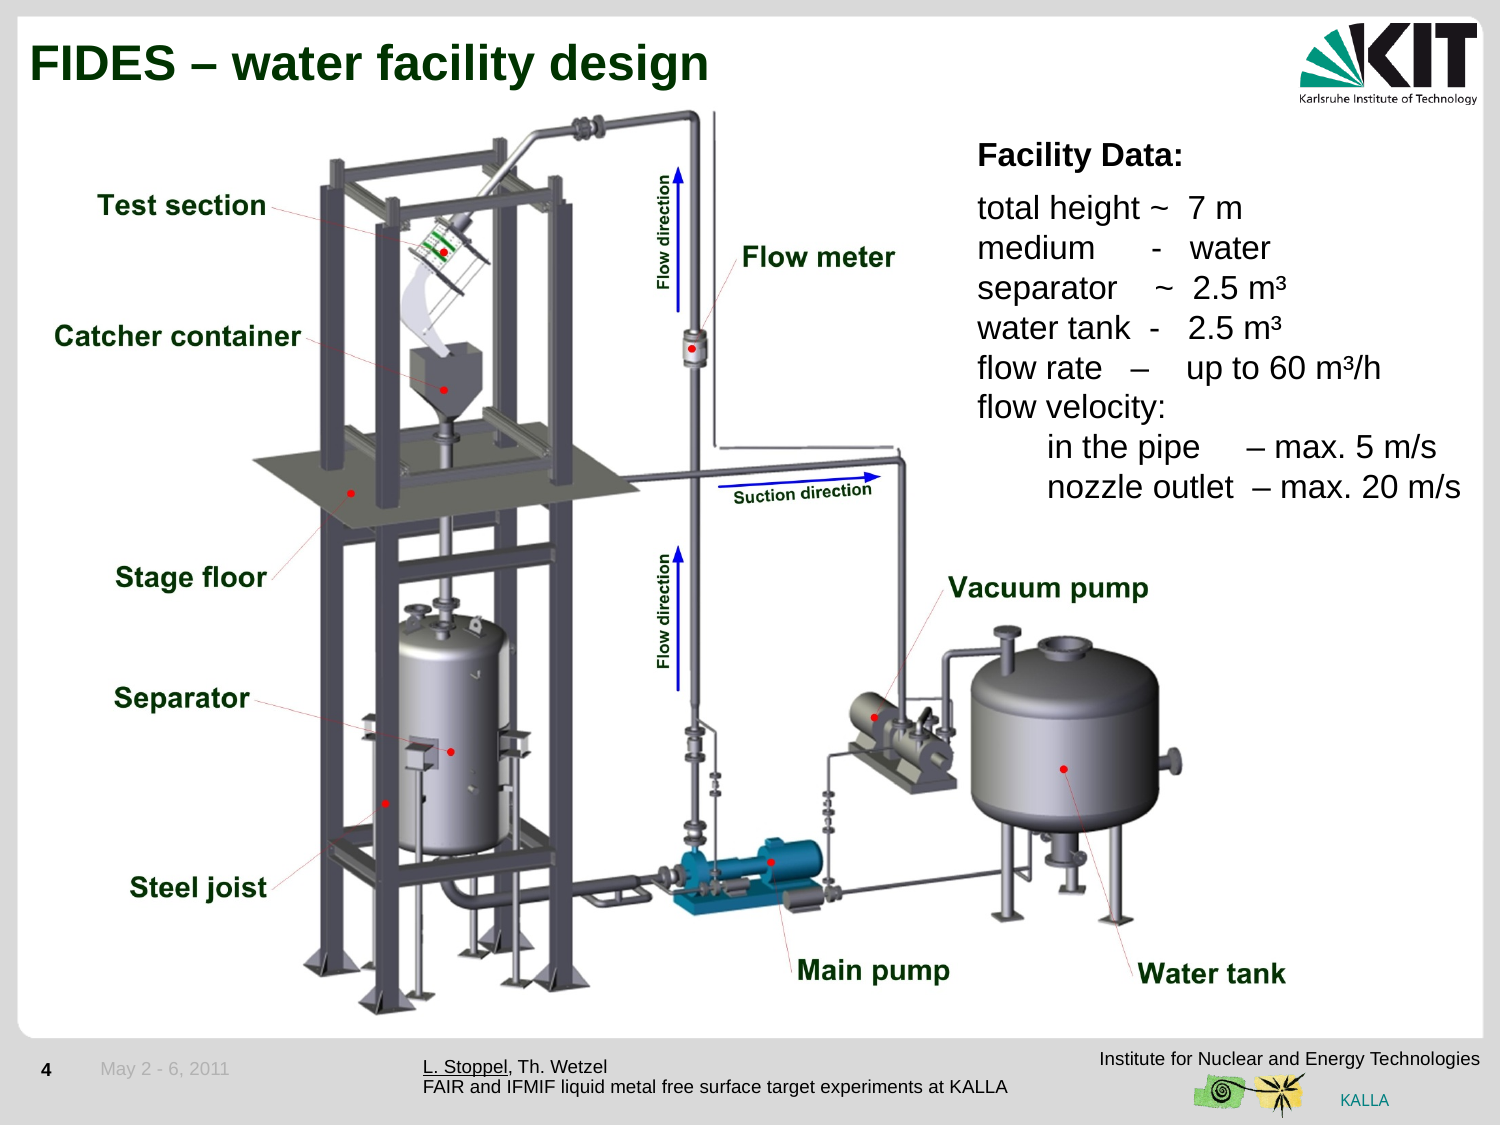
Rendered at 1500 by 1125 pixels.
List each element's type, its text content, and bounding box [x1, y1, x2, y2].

picture [0, 0, 1500, 1125]
text_box Facility Data: total height ~ 7 m medium - water separator ~ 2.5 m³ water tank - 2.5 m³ flow rate – up to 60 m³/h flow velocity: in the pipe – max. 5 m/s nozzle outlet – max. 20 m/s [1290, 125, 1483, 513]
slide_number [100, 1057, 243, 1094]
title FIDES – water facility design [29, 31, 1164, 92]
